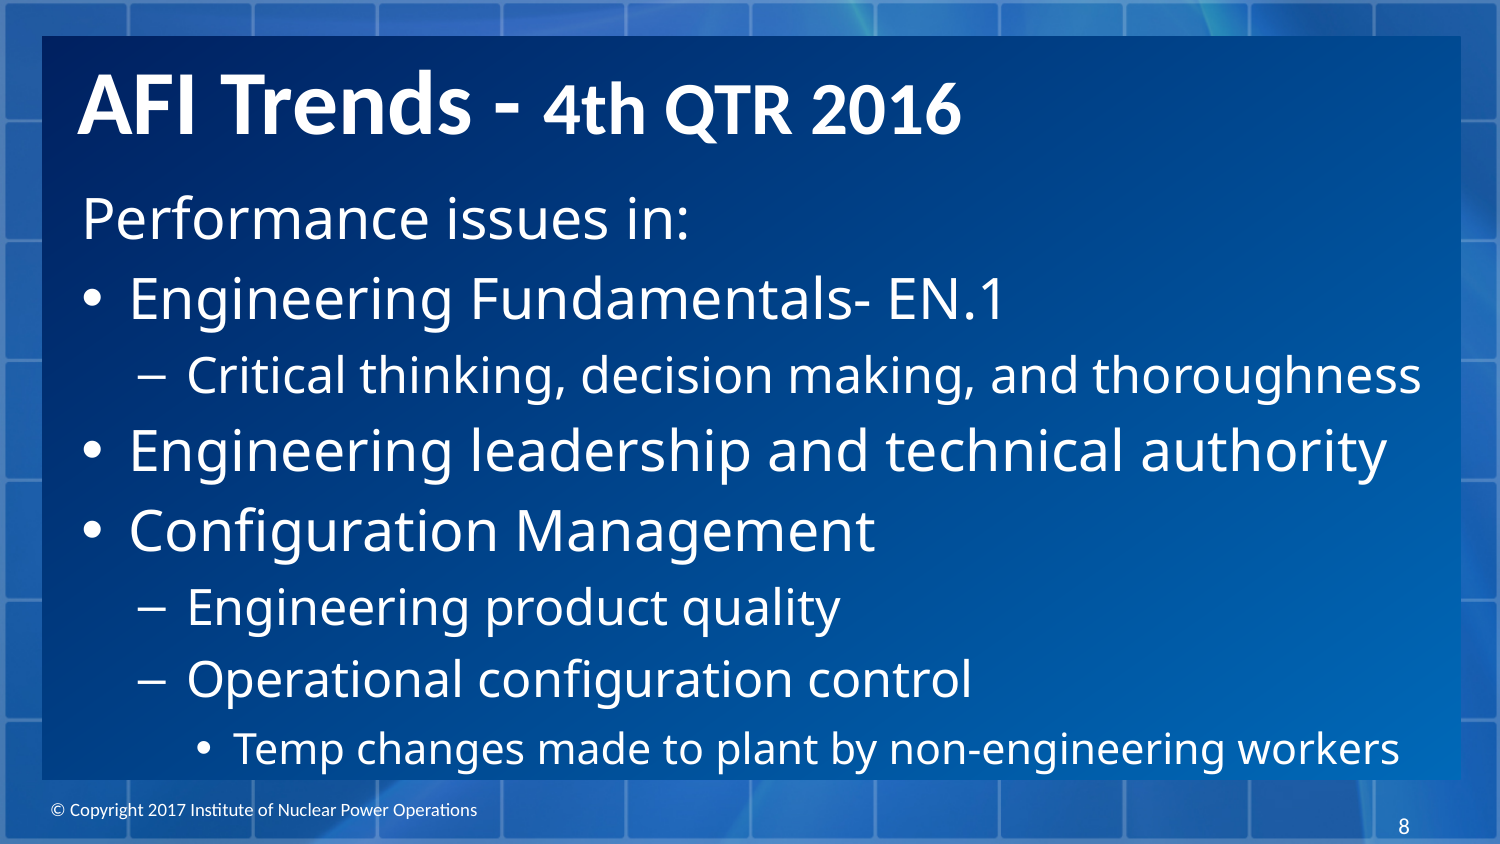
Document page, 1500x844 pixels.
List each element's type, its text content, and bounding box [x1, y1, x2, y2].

picture [0, 0, 1500, 844]
slide_number 8 [1287, 806, 1425, 844]
title AFI Trends - 4th QTR 2016 [62, 75, 1442, 159]
list Performance issues in: Engineering Fundamentals- EN.1 Critical thinking, decision making, and thoroughness Engineering leadership and technical authority Configuration Management Engineering product quality Operational configuration control Temp changes made to plant by non-engineering workers [66, 185, 1447, 800]
